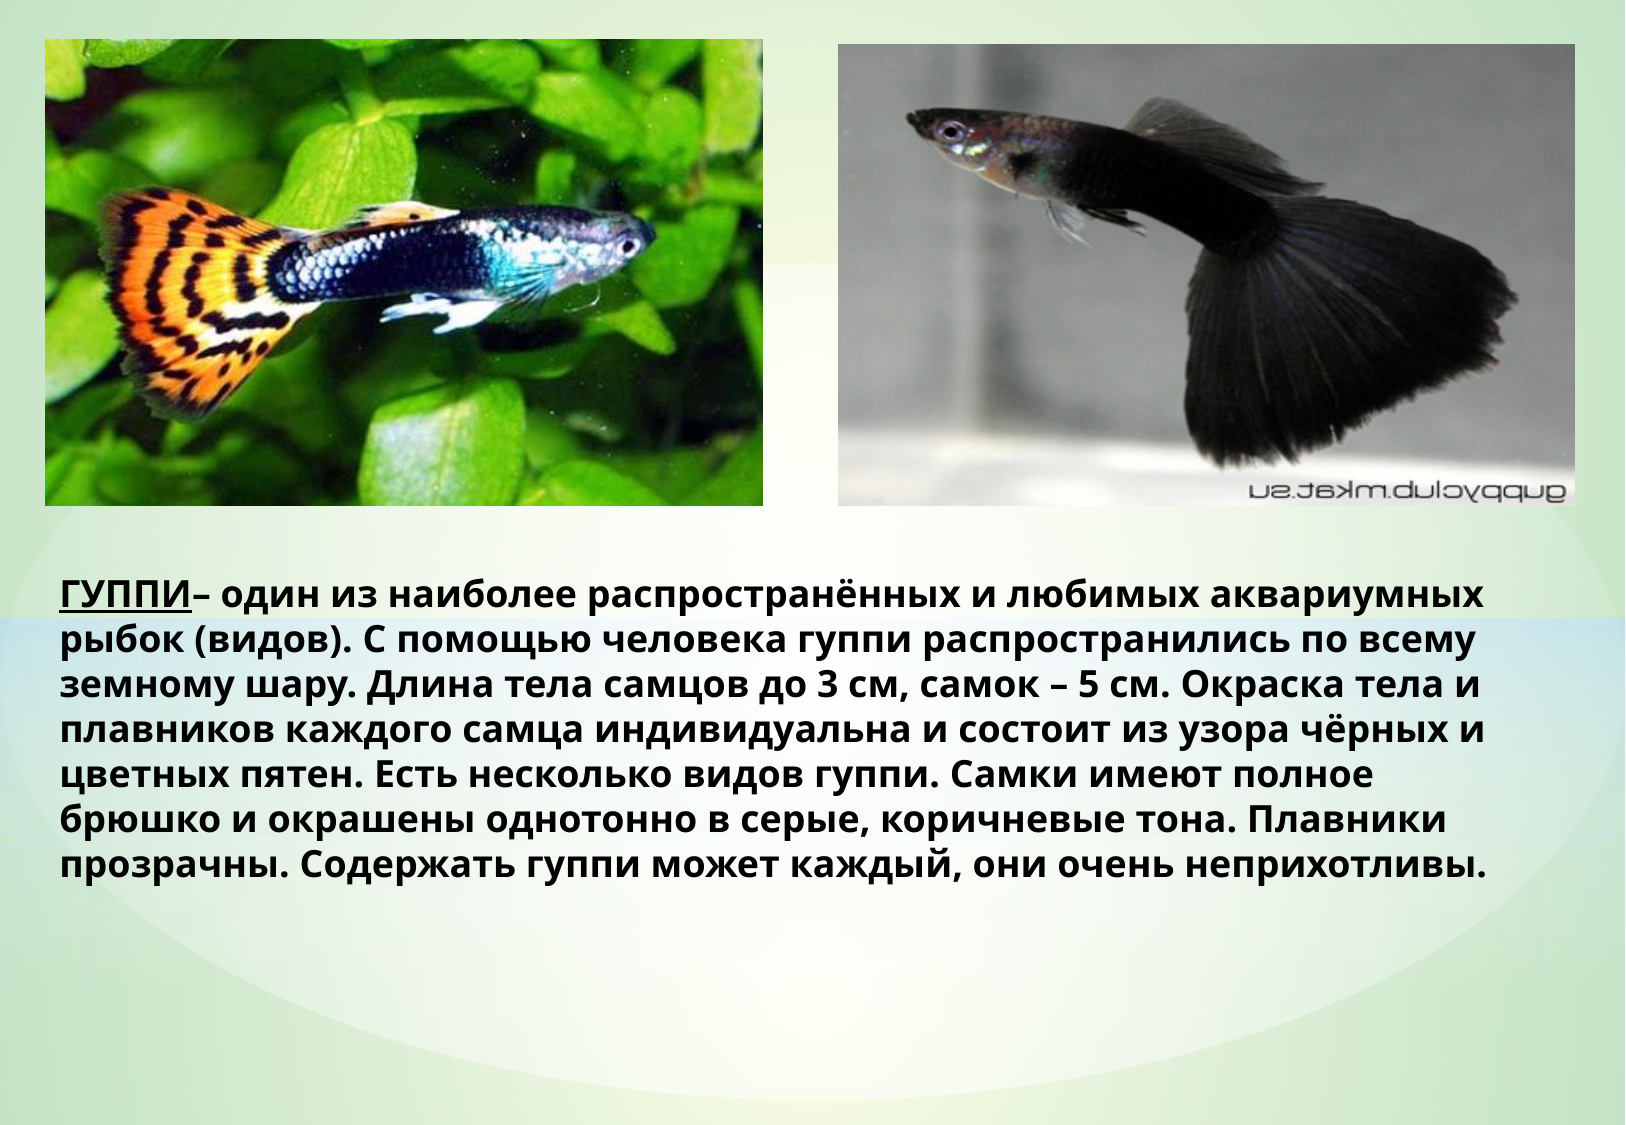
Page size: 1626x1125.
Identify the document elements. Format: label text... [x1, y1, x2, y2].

picture [837, 44, 1575, 507]
text_box ГУППИ– один из наиболее распространённых и любимых аквариумных рыбок (видов). С помощью человека гуппи распространились по всему земному шару. Длина тела самцов до 3 см, самок – 5 см. Окраска тела и плавников каждого самца индивидуальна и состоит из узора чёрных и цветных пятен. Есть несколько видов гуппи. Самки имеют полное брюшко и окрашены однотонно в серые, коричневые тона. Плавники прозрачны. Содержать гуппи может каждый, они очень неприхотливы. [44, 562, 1542, 893]
picture [45, 39, 763, 507]
